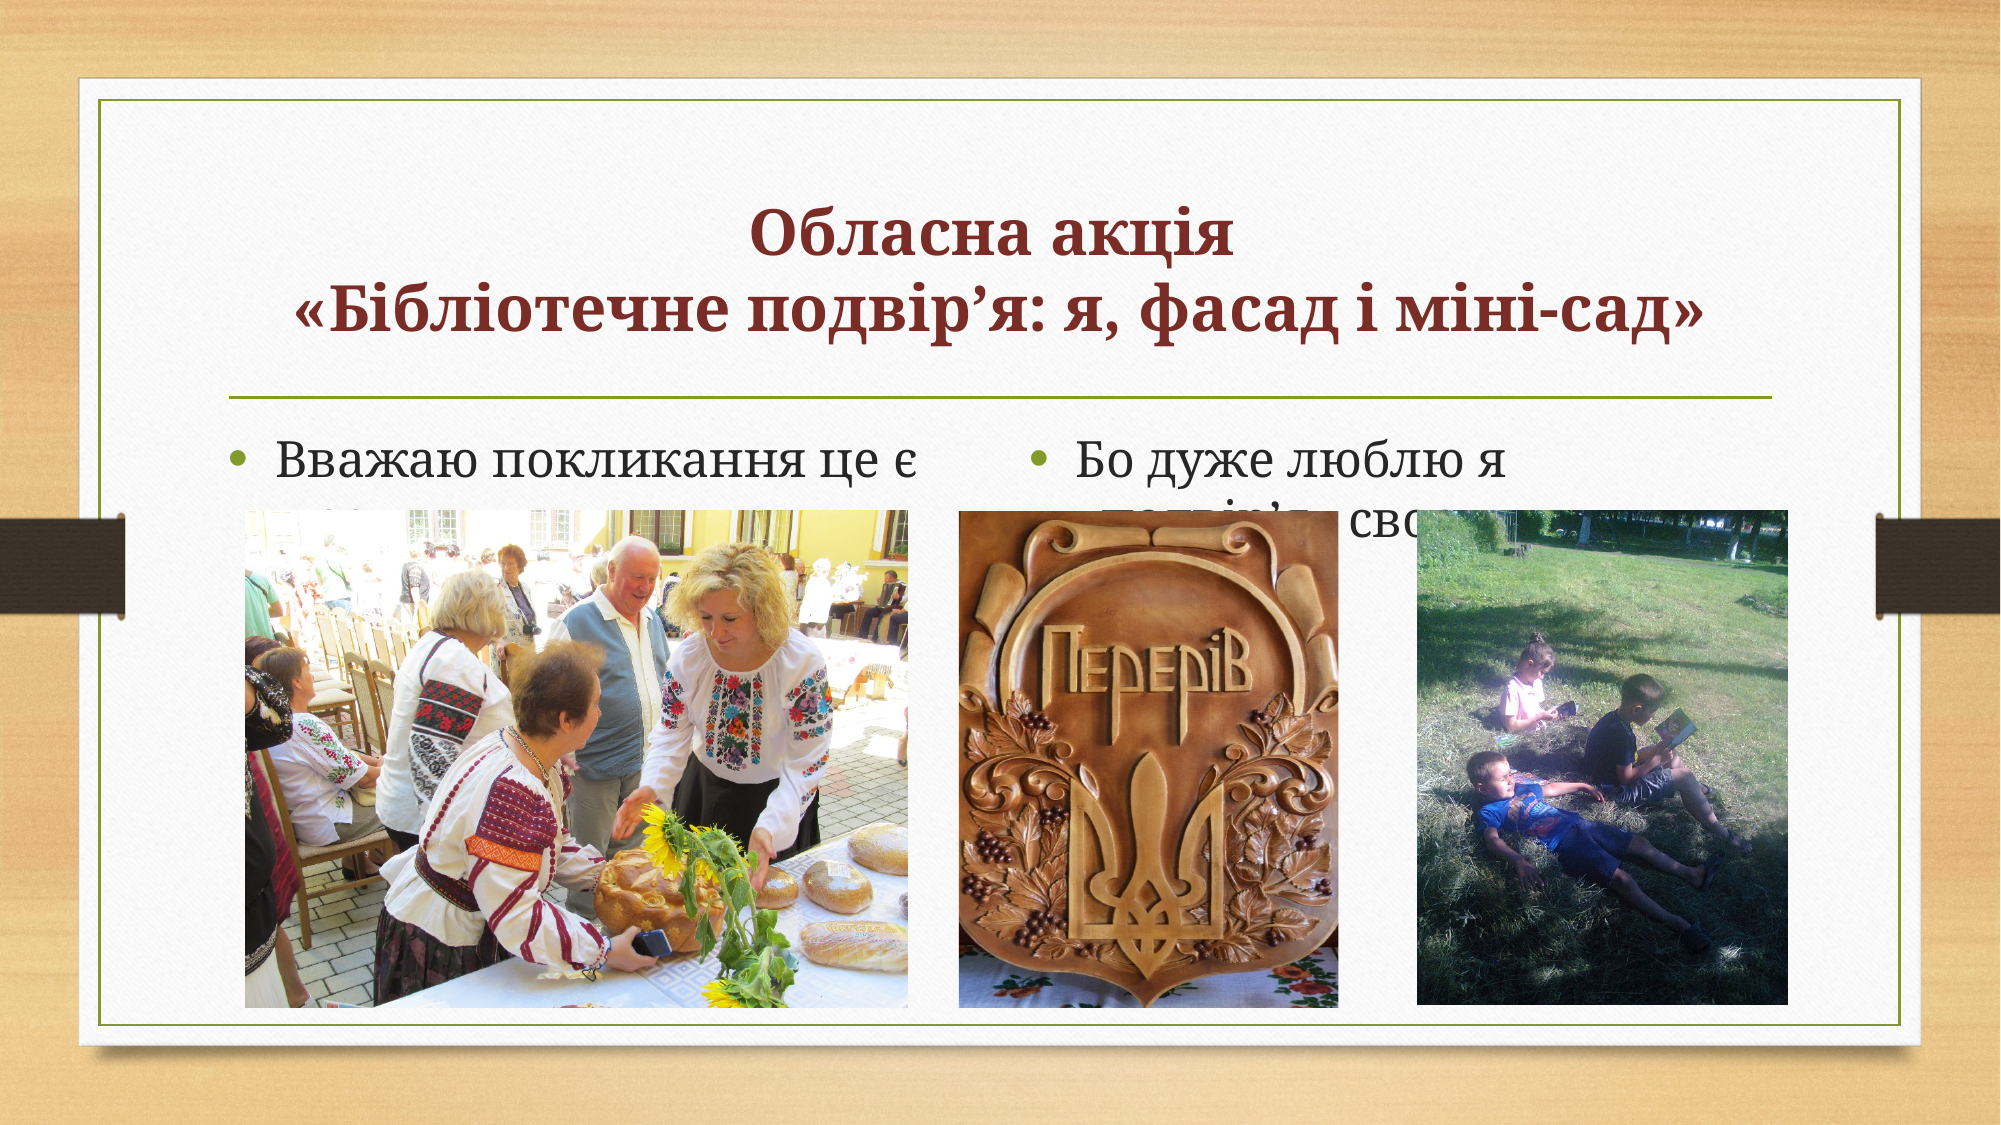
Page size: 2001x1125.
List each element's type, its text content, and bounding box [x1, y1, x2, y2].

picture [0, 0, 2001, 1125]
title Обласна акція «Бібліотечне подвір’я: я, фасад і міні-сад» [212, 161, 1788, 375]
list Вважаю покликання це є моє [213, 420, 987, 963]
list Бо дуже люблю я «подвір’я» своє. [1013, 420, 1788, 963]
